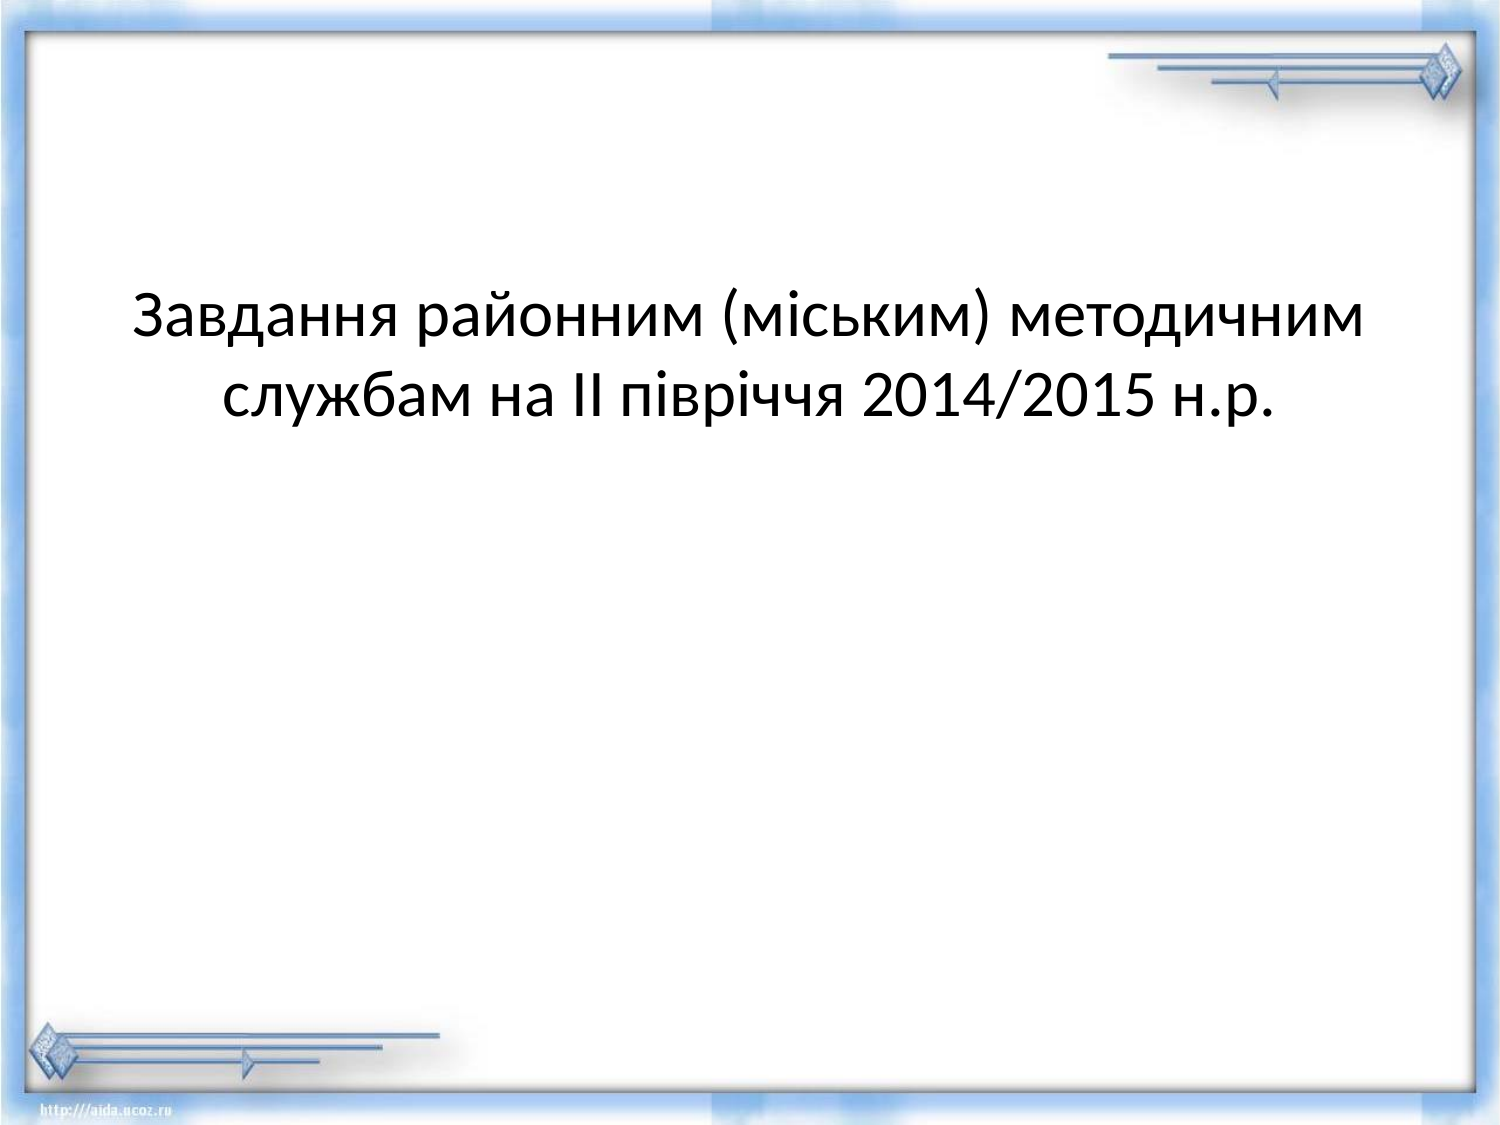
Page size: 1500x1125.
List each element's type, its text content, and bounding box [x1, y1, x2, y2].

picture [0, 0, 1500, 1125]
list Завдання районним (міським) методичним службам на ІІ півріччя 2014/2015 н.р. [75, 262, 1425, 1005]
